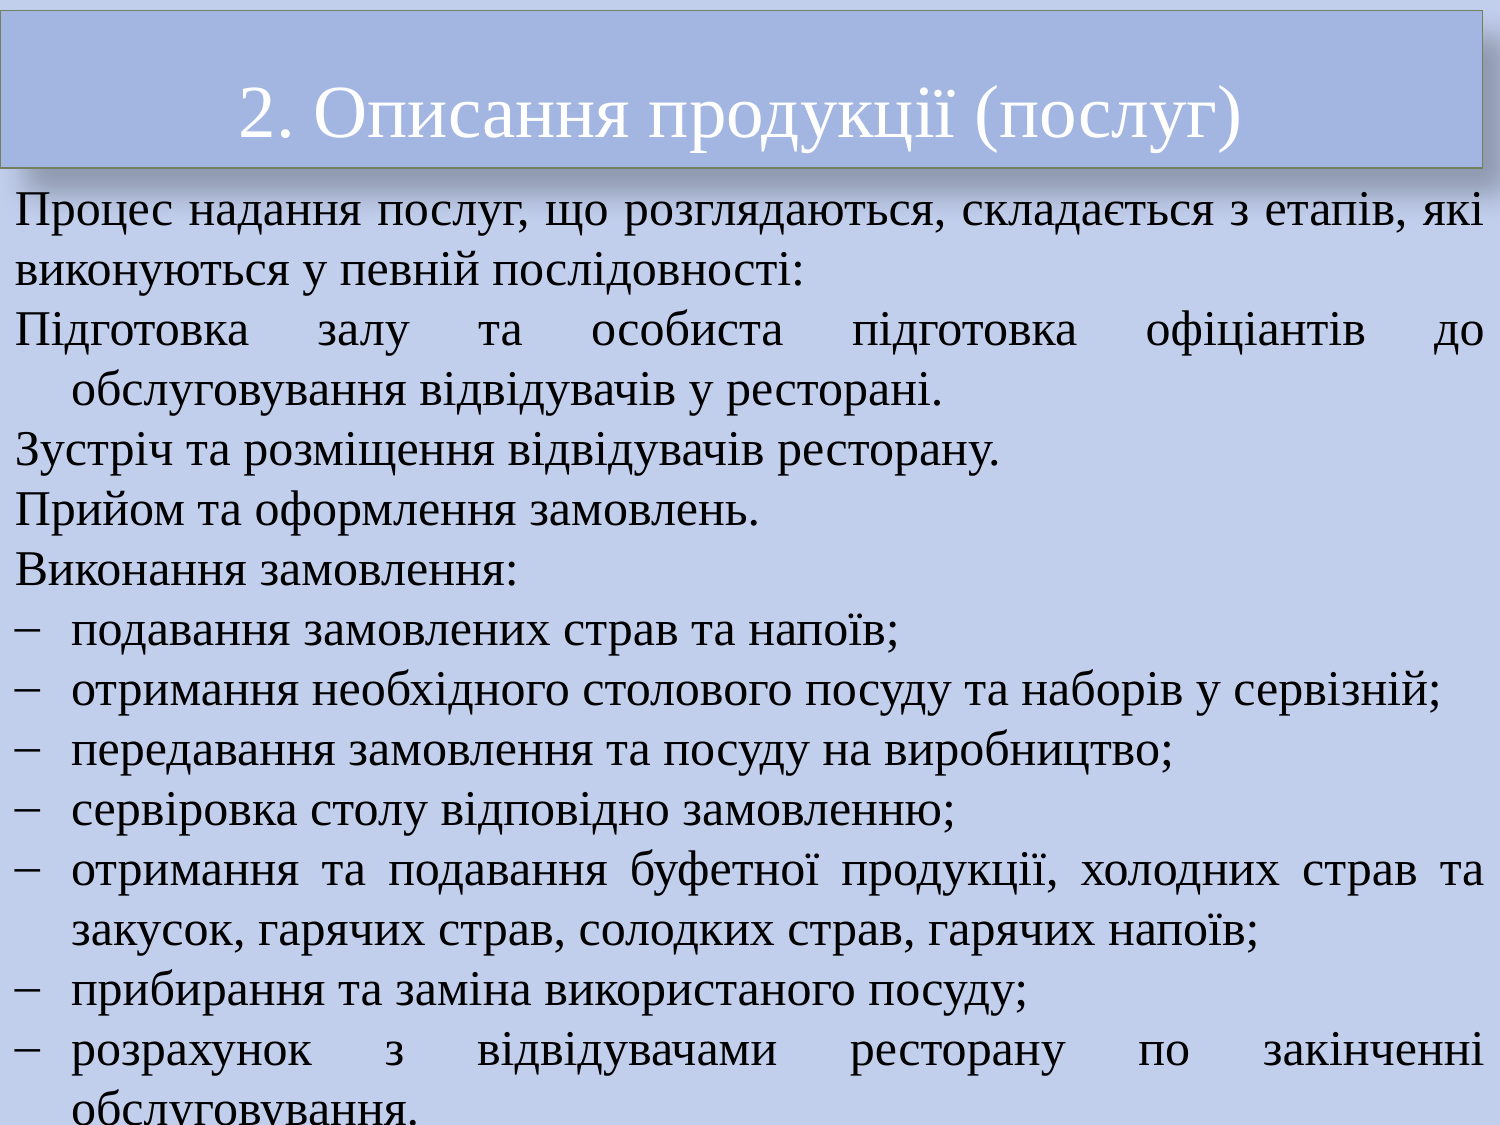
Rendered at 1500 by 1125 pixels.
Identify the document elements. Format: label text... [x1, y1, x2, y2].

text_box [0, 46, 1360, 122]
text_box Процес надання послуг, що розглядаються, складається з етапів, які виконуються у певній послідовності: Підготовка залу та особиста підготовка офіціантів до обслуговування відвідувачів у ресторані. Зустріч та розміщення відвідувачів ресторану. Прийом та оформлення замовлень. Виконання замовлення: подавання замовлених страв та напоїв; отримання необхідного столового посуду та наборів у сервізній; передавання замовлення та посуду на виробництво; сервіровка столу відповідно замовленню; отримання та подавання буфетної продукції, холодних страв та закусок, гарячих страв, солодких страв, гарячих напоїв; прибирання та заміна використаного посуду; розрахунок з відвідувачами ресторану по закінченні обслуговування. [0, 167, 1500, 1125]
text_box 2. Описання продукції (послуг) [0, 10, 1483, 167]
